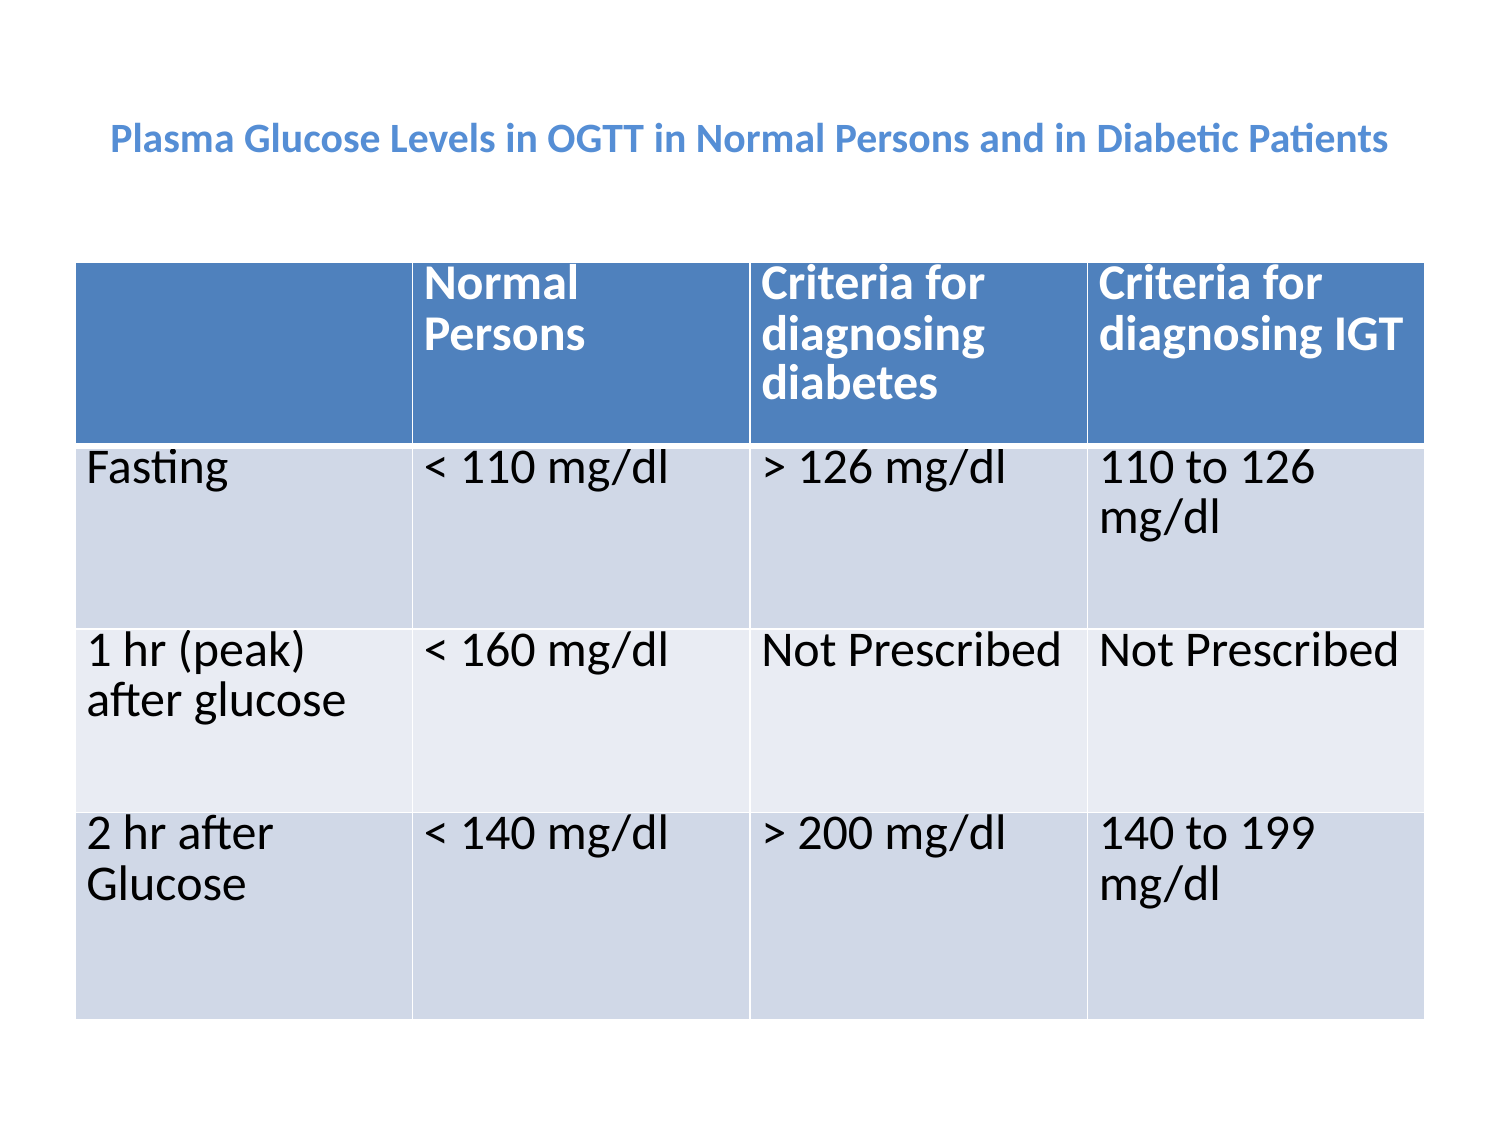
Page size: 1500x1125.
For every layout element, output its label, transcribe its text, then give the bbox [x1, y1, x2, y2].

table_cell 140 to 199 mg/dl [1088, 813, 1424, 1019]
table_cell < 110 mg/dl [413, 449, 749, 628]
table_header Criteria for diagnosing IGT [1088, 263, 1424, 443]
table_header Normal Persons [413, 263, 749, 443]
table_cell 110 to 126 mg/dl [1088, 449, 1424, 628]
table_cell 1 hr (peak) after glucose [76, 630, 412, 812]
table_cell Not Prescribed [751, 630, 1087, 812]
table_cell > 126 mg/dl [751, 449, 1087, 628]
table_header Criteria for diagnosing diabetes [751, 263, 1087, 443]
table_header [76, 263, 412, 443]
table_cell Fasting [76, 449, 412, 628]
table_cell Not Prescribed [1088, 630, 1424, 812]
title Plasma Glucose Levels in OGTT in Normal Persons and in Diabetic Patients [75, 45, 1425, 233]
table_cell < 160 mg/dl [413, 630, 749, 812]
table_cell > 200 mg/dl [751, 813, 1087, 1019]
table_cell < 140 mg/dl [413, 813, 749, 1019]
table_cell 2 hr after Glucose [76, 813, 412, 1019]
